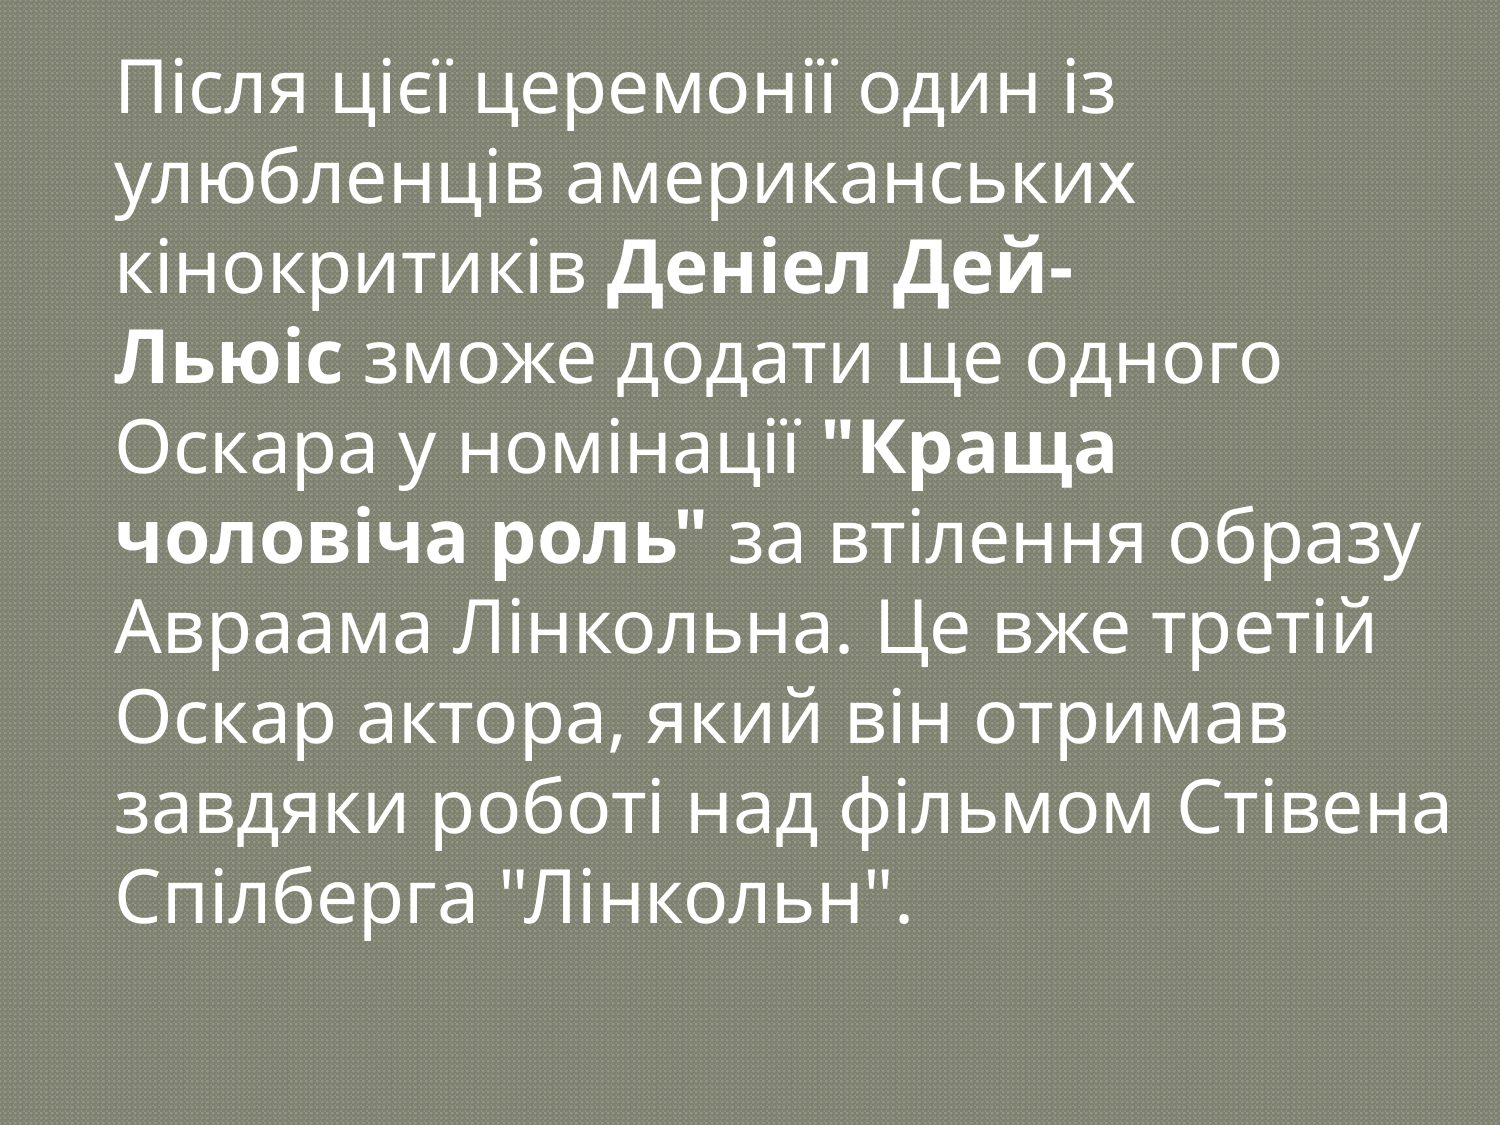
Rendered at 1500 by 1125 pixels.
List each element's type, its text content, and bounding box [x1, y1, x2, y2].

text_box Після цієї церемонії один із улюбленців американських кінокритиків Деніел Дей-Льюіс зможе додати ще одного Оскара у номінації "Краща чоловіча роль" за втілення образу Авраама Лінкольна. Це вже третій Оскар актора, який він отримав завдяки роботі над фільмом Стівена Спілберга "Лінкольн". [100, 30, 1471, 946]
